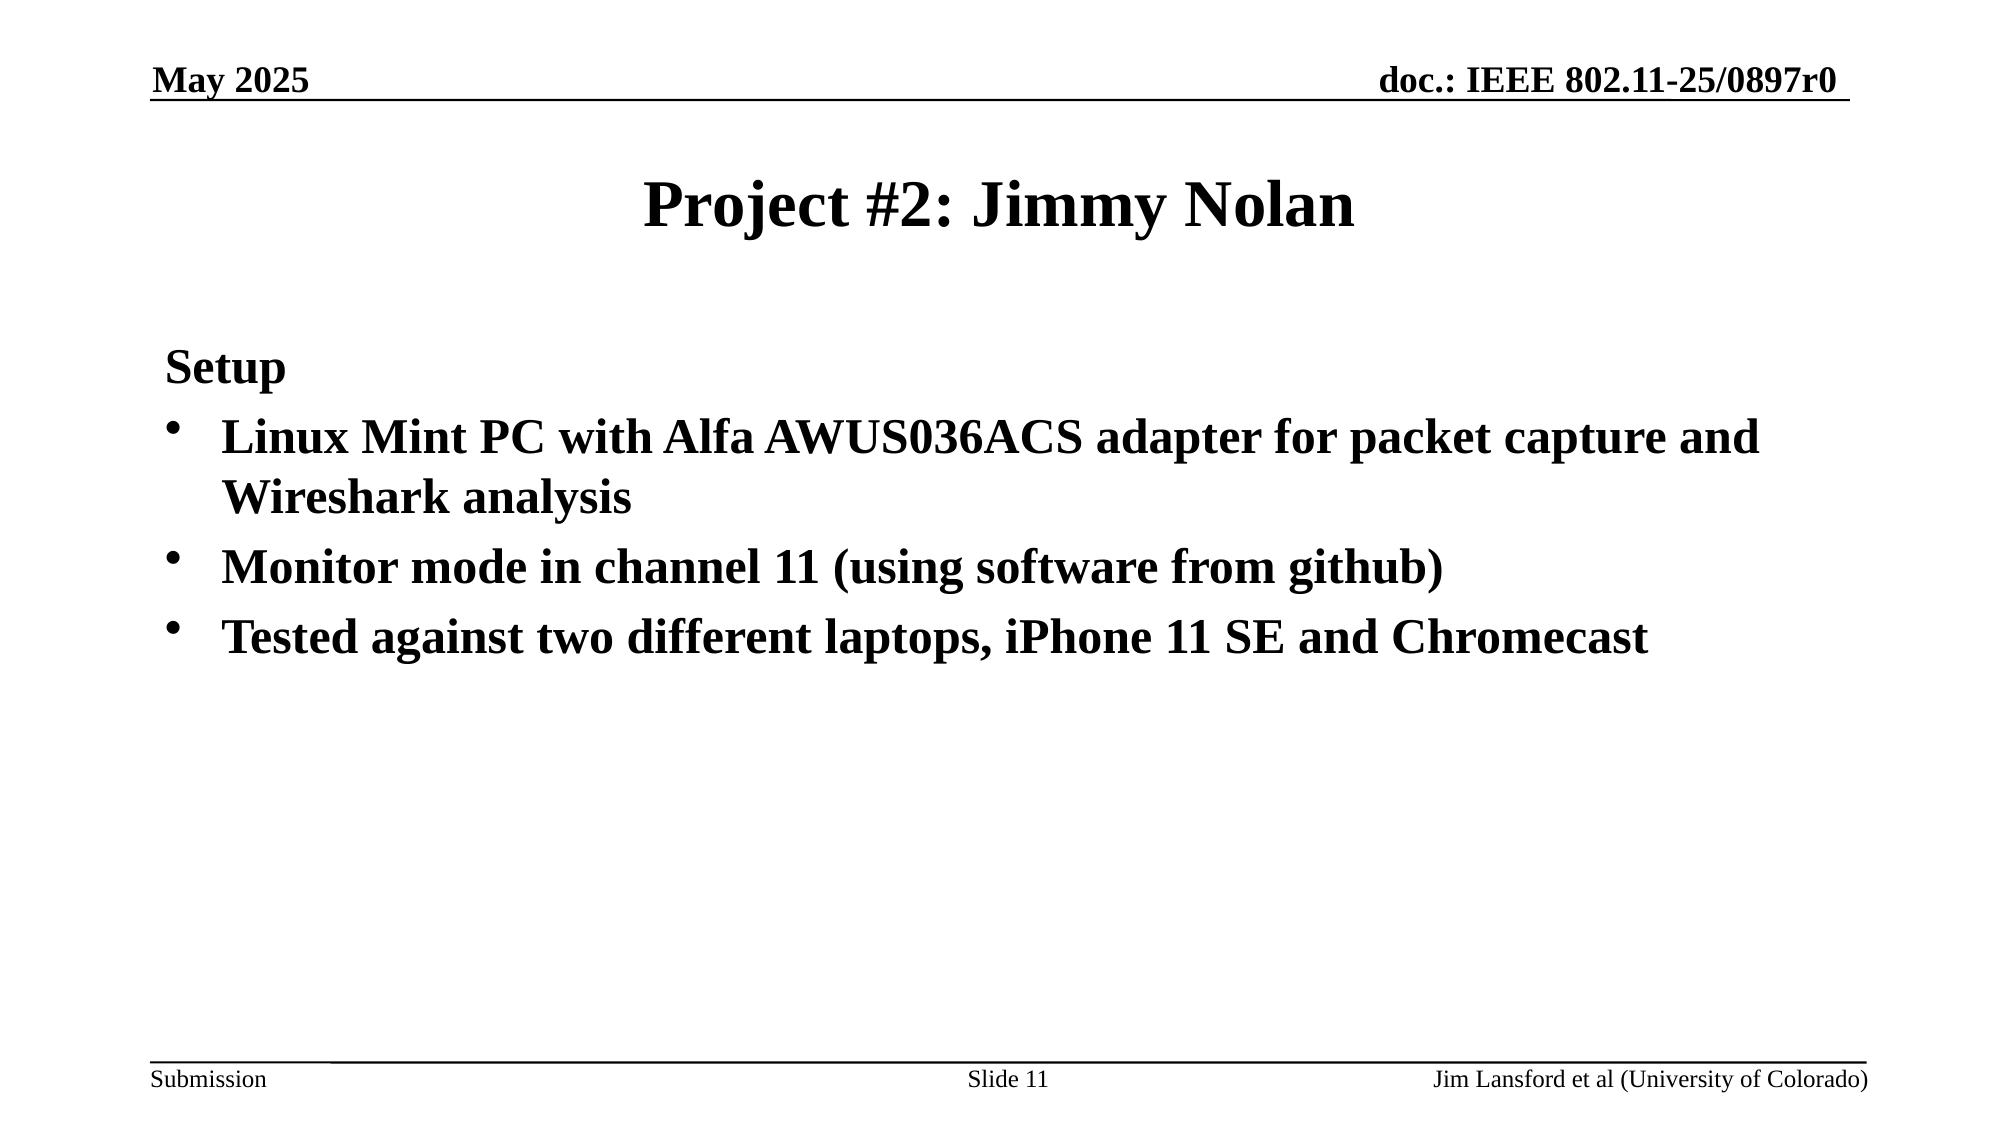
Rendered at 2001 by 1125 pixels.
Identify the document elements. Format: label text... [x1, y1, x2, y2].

list Setup Linux Mint PC with Alfa AWUS036ACS adapter for packet capture and Wireshark analysis Monitor mode in channel 11 (using software from github) Tested against two different laptops, iPhone 11 SE and Chromecast [149, 326, 1850, 1002]
slide_number Slide 11 [964, 1061, 1053, 1093]
title Project #2: Jimmy Nolan [150, 112, 1850, 288]
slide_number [152, 54, 312, 101]
footer Jim Lansford et al (University of Colorado) [1427, 1061, 1869, 1093]
